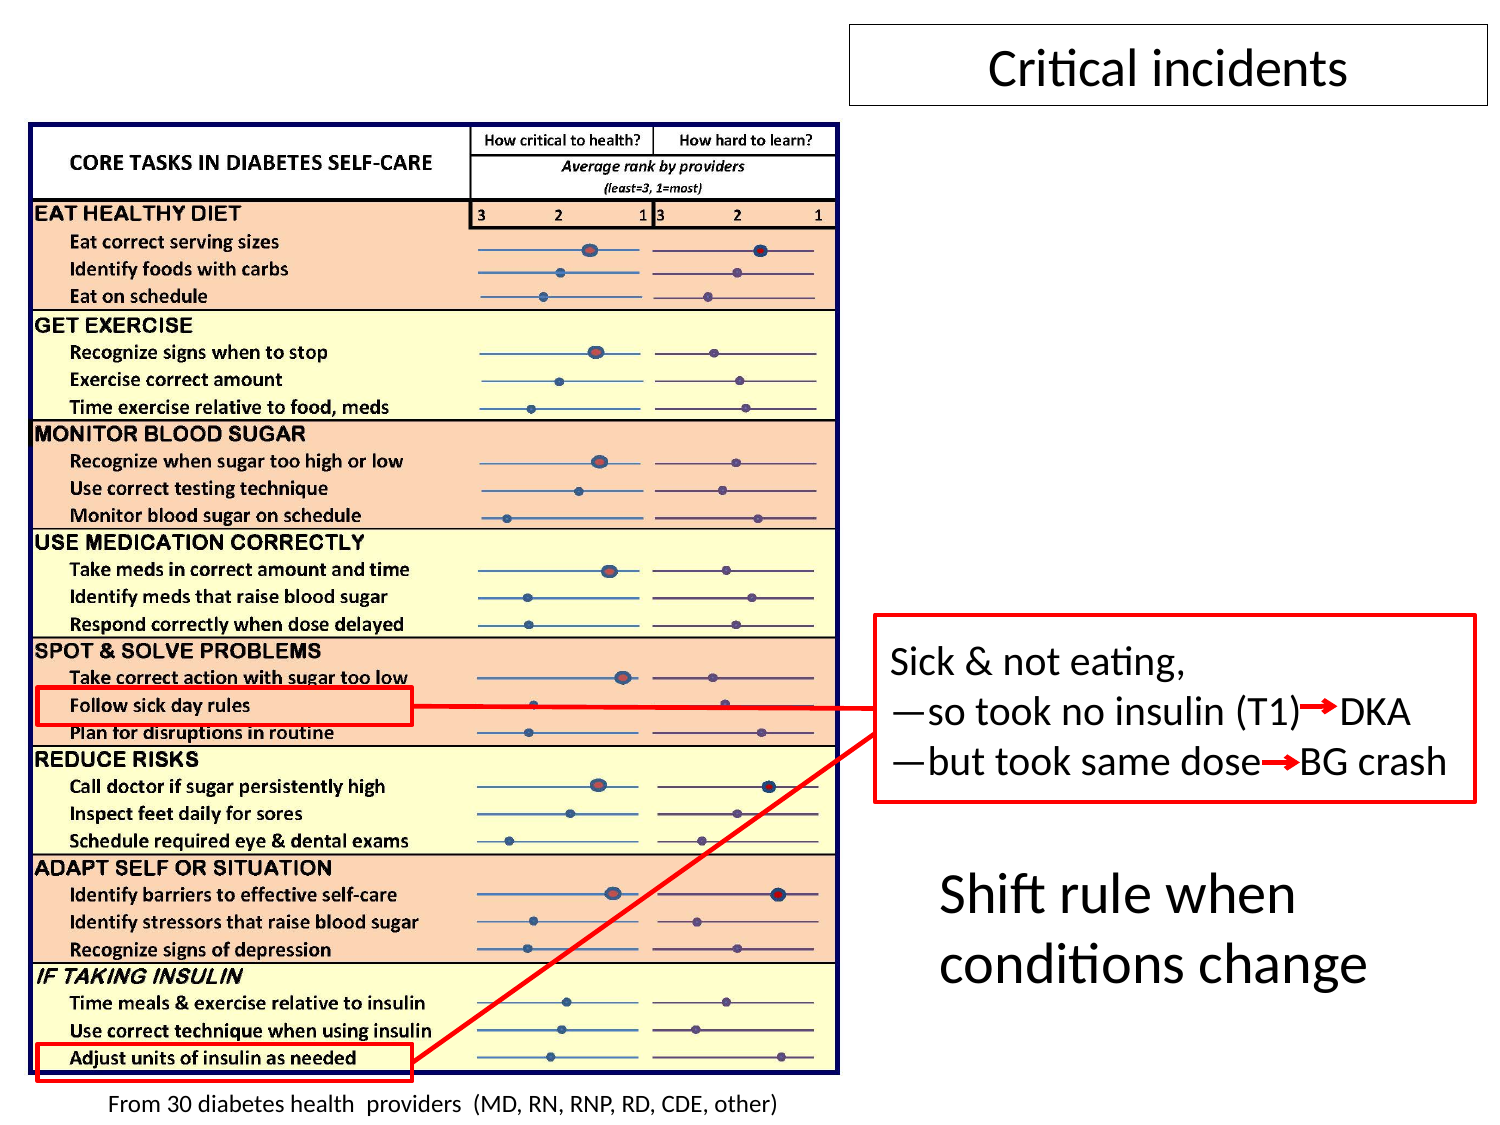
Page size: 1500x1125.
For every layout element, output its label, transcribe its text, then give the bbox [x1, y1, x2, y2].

text_box From 30 diabetes health providers (MD, RN, RNP, RD, CDE, other) [37, 1071, 850, 1125]
text_box Shift rule when conditions change [923, 860, 1477, 990]
title Critical incidents [849, 24, 1488, 106]
text_box Sick & not eating, —so took no insulin (T1) DKA —but took same dose BG crash [873, 613, 1477, 804]
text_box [412, 733, 876, 1063]
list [24, 117, 844, 1079]
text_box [412, 705, 876, 709]
